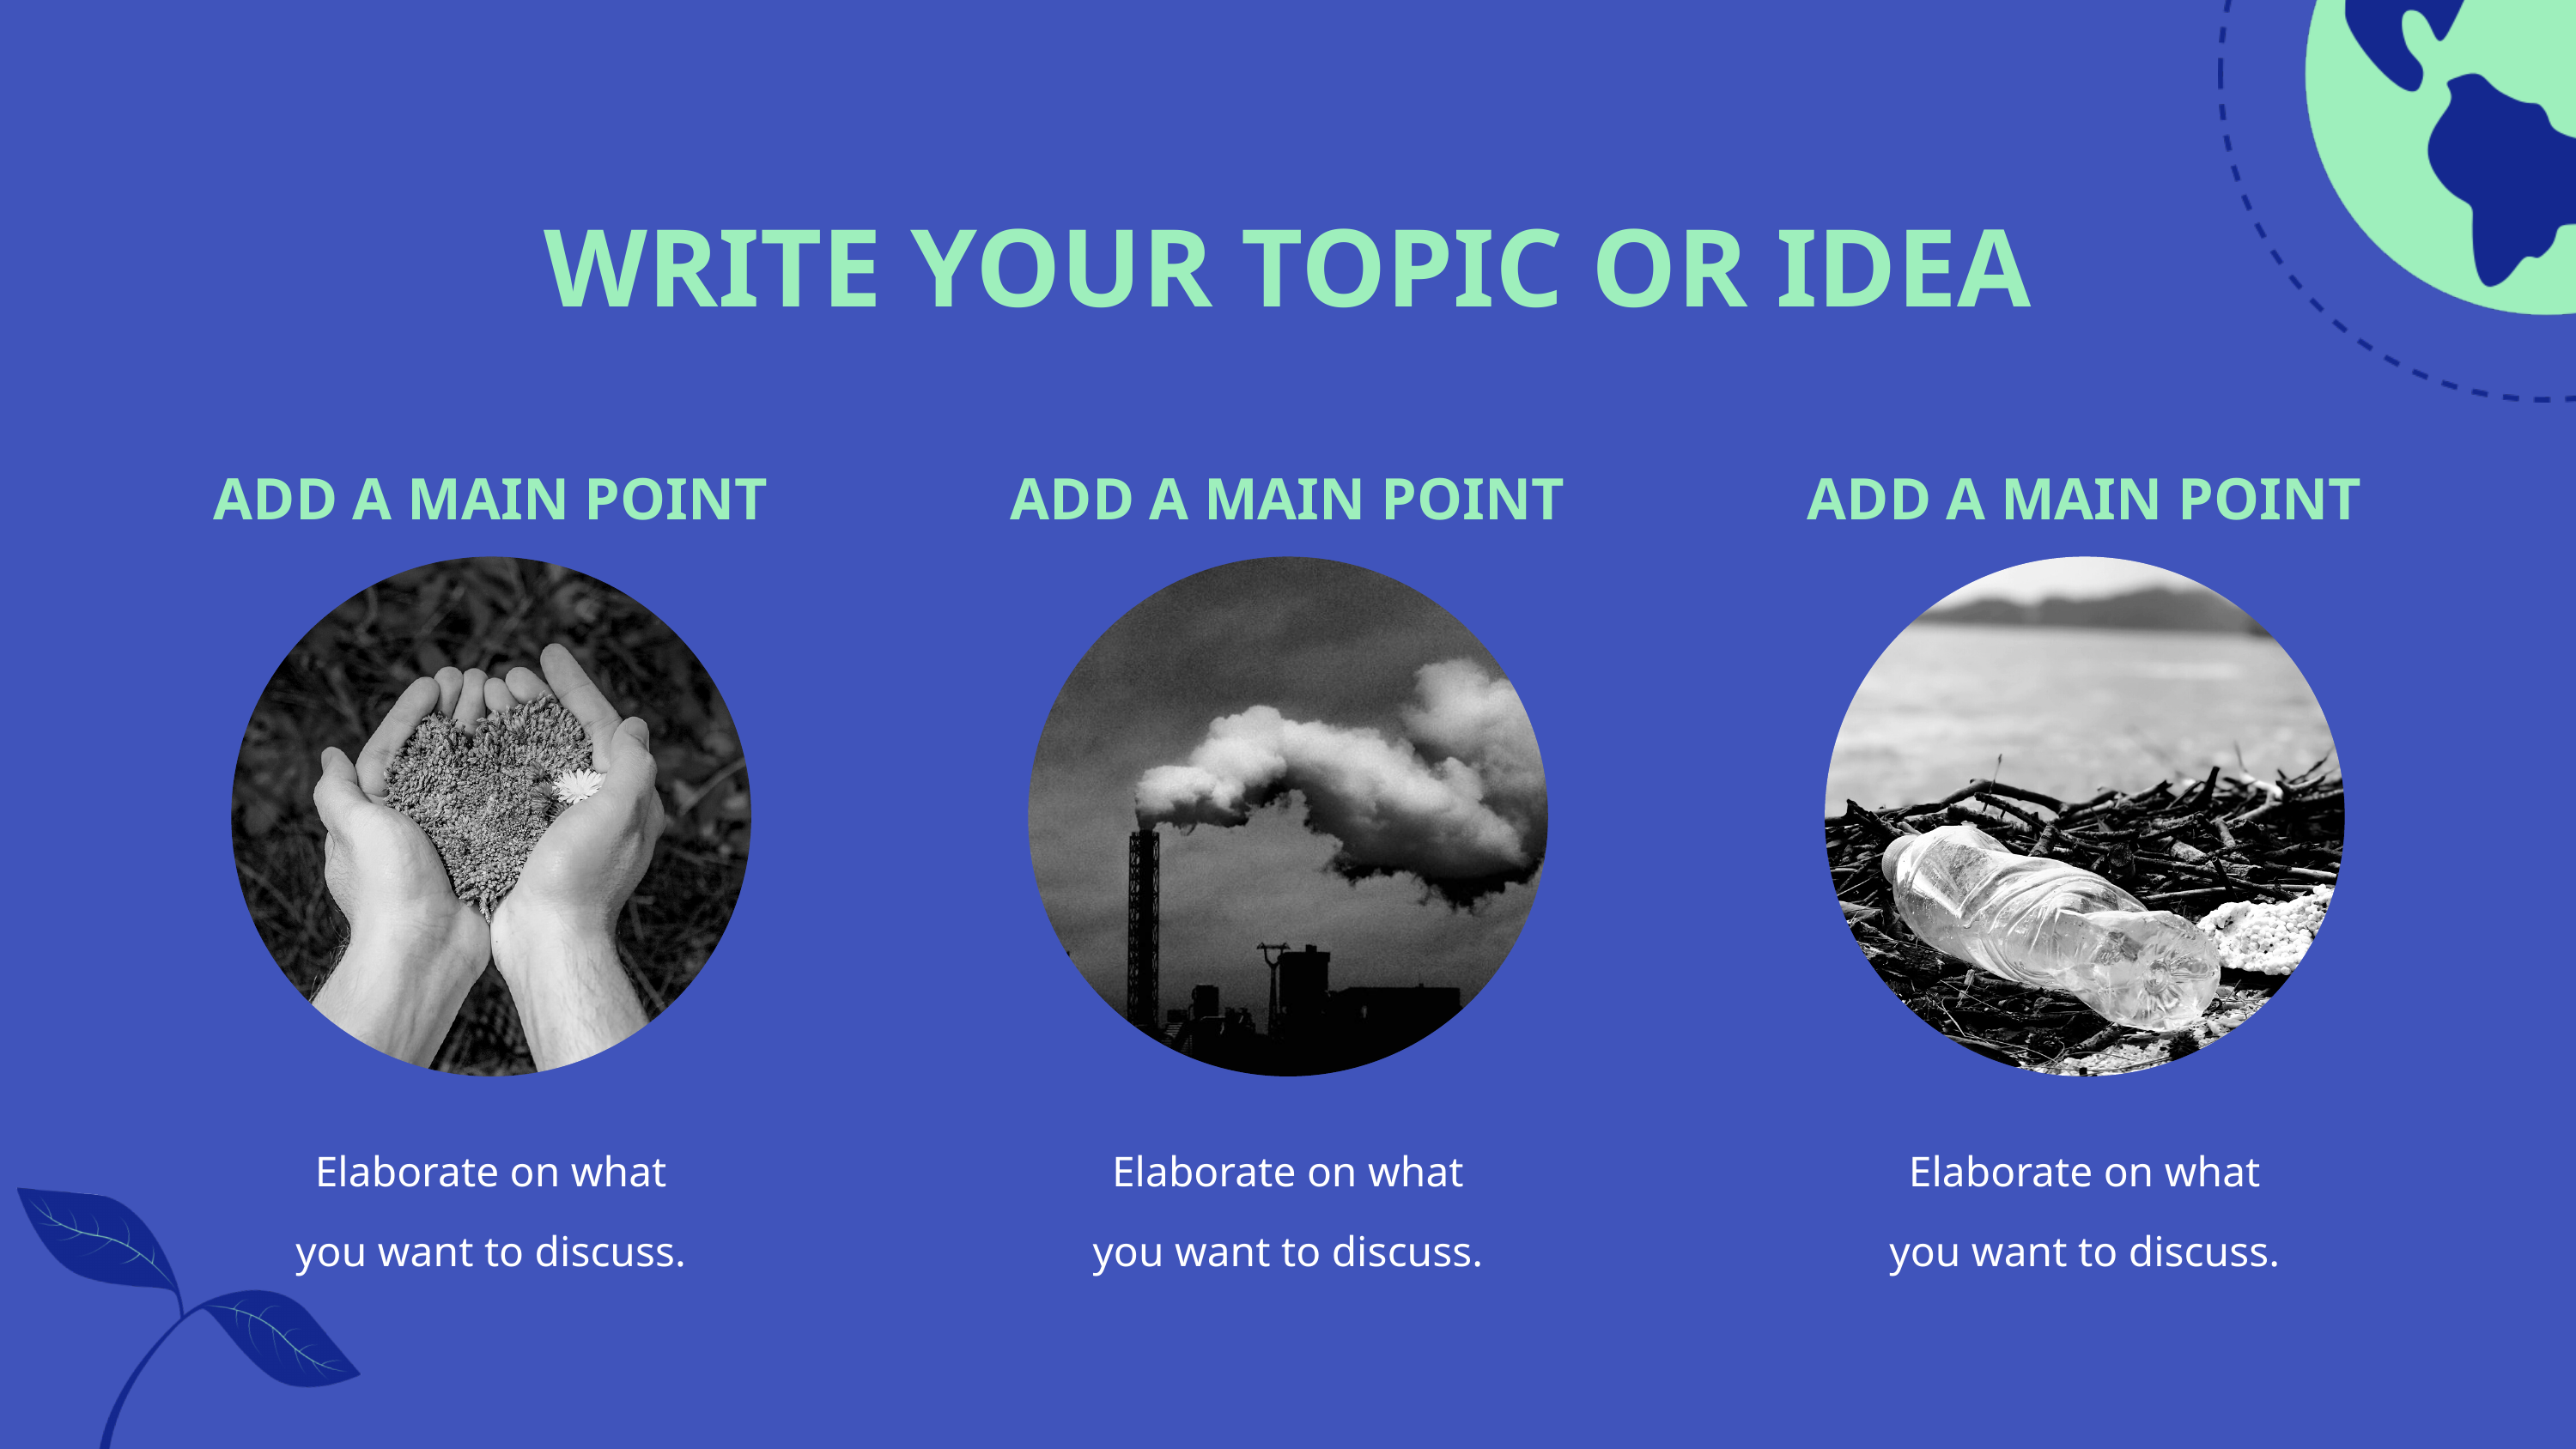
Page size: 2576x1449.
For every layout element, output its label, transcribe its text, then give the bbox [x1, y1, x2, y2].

text_box Elaborate on what you want to discuss. [1020, 1115, 1556, 1275]
picture [0, 1186, 371, 1449]
text_box ADD A MAIN POINT [179, 437, 803, 531]
text_box ADD A MAIN POINT [976, 437, 1600, 531]
text_box Elaborate on what you want to discuss. [223, 1115, 759, 1275]
picture [2218, 0, 2576, 403]
text_box Elaborate on what you want to discuss. [1817, 1115, 2353, 1275]
text_box [1825, 556, 2345, 1076]
text_box WRITE YOUR TOPIC OR IDEA [511, 152, 2065, 329]
text_box [231, 556, 751, 1076]
text_box [1028, 556, 1548, 1076]
text_box ADD A MAIN POINT [1773, 437, 2397, 531]
